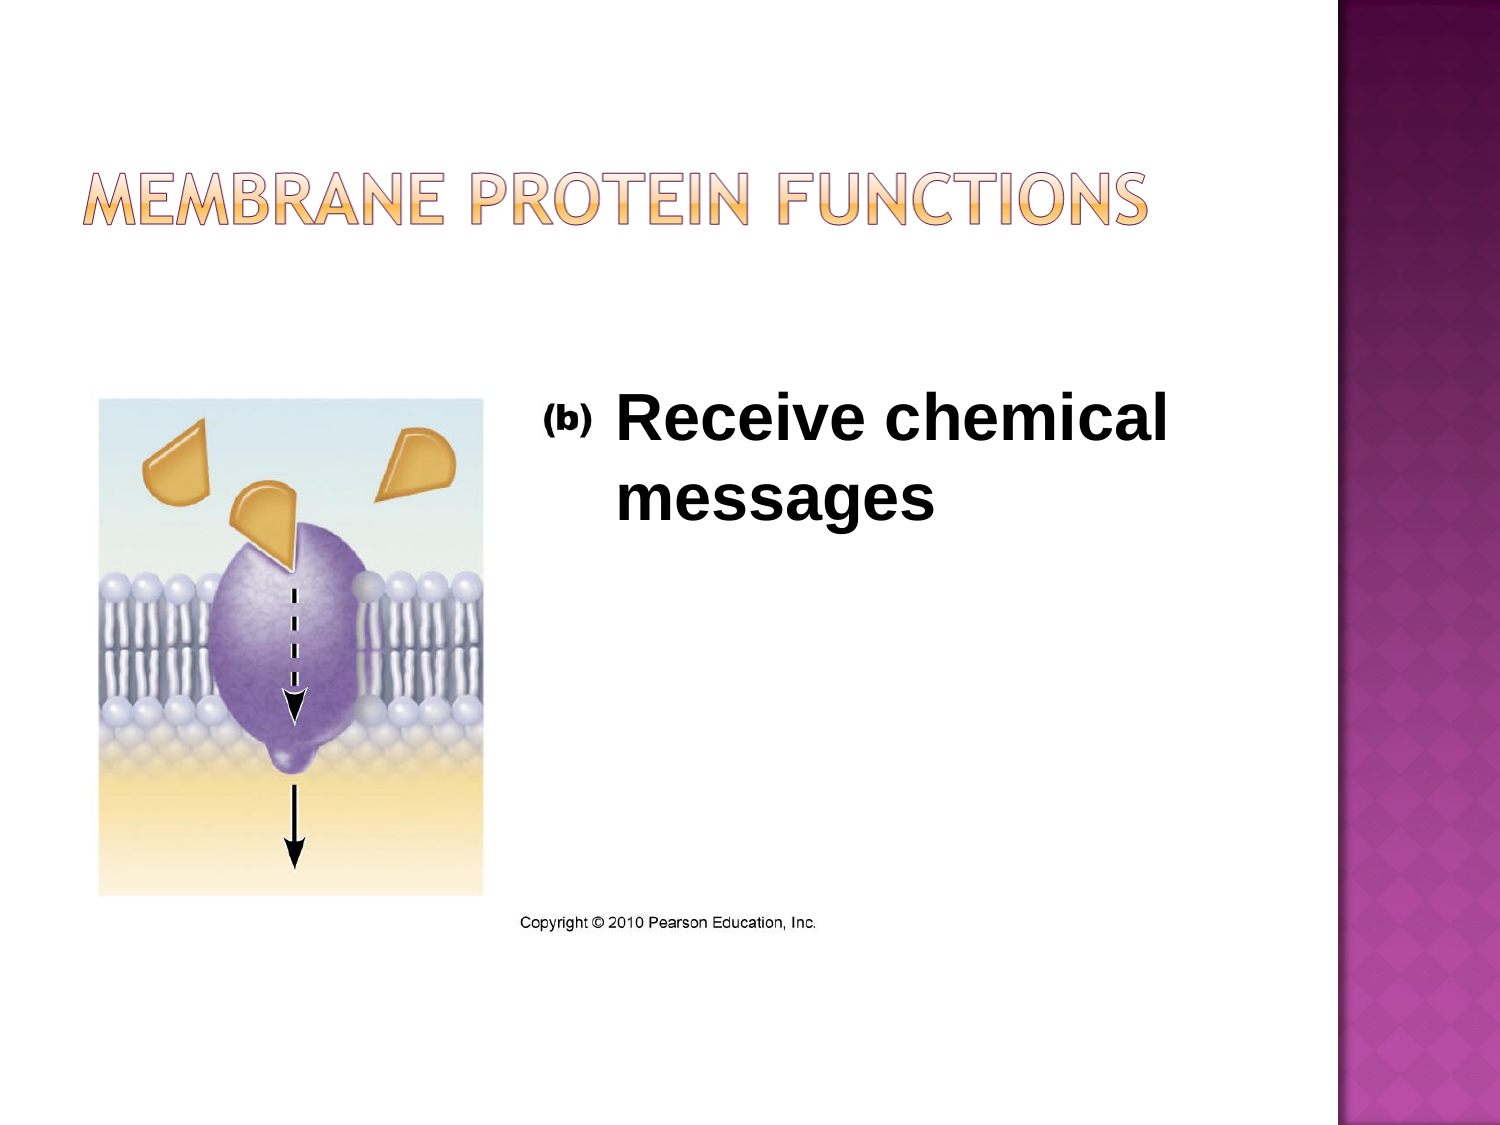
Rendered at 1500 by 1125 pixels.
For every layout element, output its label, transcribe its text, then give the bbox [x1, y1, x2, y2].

picture [1337, 0, 1500, 1125]
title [39, 51, 1265, 242]
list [74, 374, 1263, 949]
text_box Receive chemical messages [599, 366, 1275, 544]
